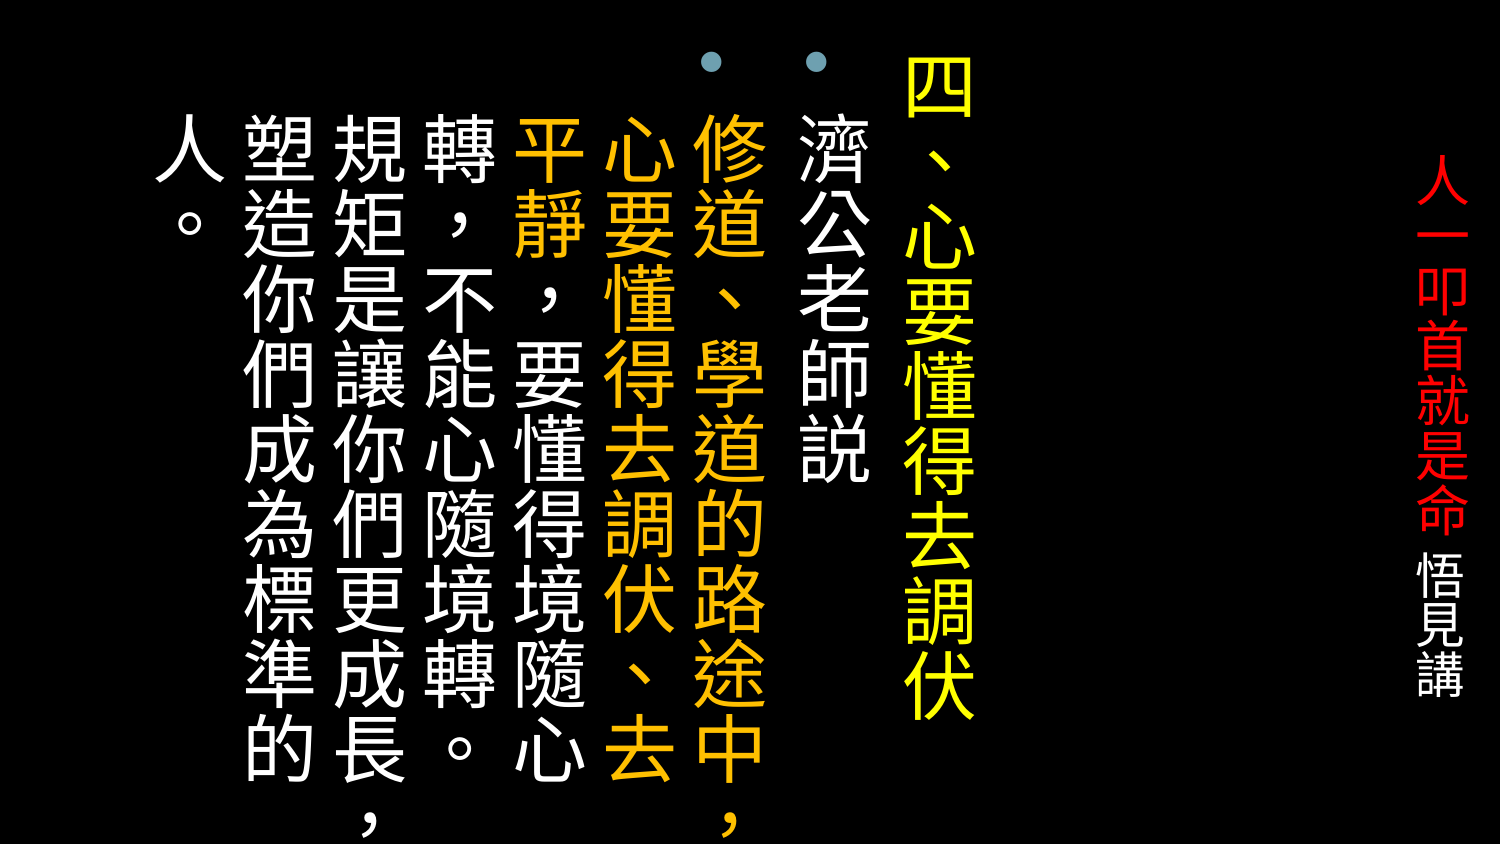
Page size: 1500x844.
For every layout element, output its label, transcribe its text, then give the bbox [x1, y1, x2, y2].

list 四、心要懂得去調伏 濟公老師説 修道、學道的路途中，心要懂得去調伏、去平靜，要懂得境隨心轉，不能心隨境轉。規矩是讓你們更成長，塑造你們成為標準的人。 [29, 27, 1388, 820]
title 人一叩首就是命 悟見講 [1399, 27, 1483, 825]
